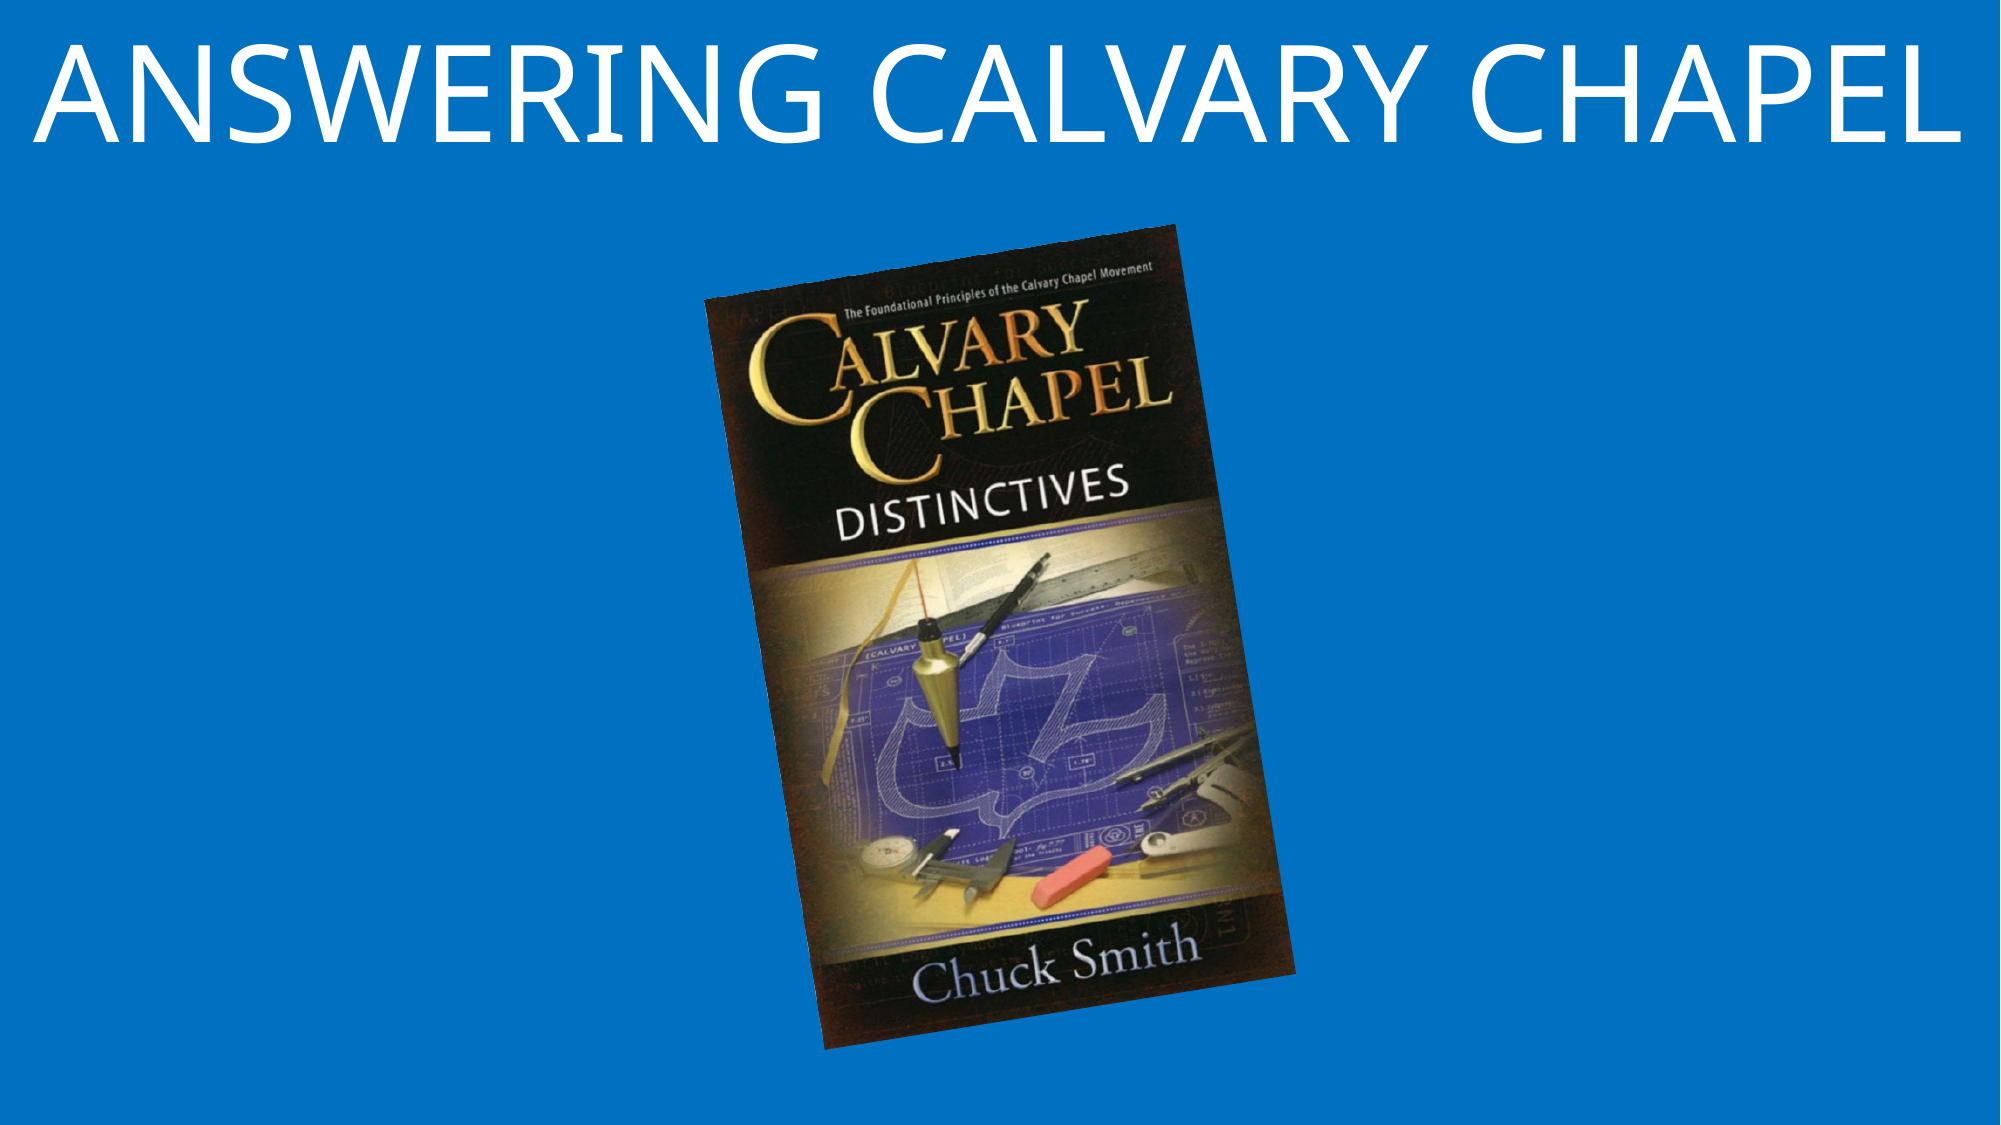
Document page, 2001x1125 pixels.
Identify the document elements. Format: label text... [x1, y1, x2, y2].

text_box Answering Calvary Chapel [0, 0, 2000, 178]
picture [703, 224, 1297, 1050]
